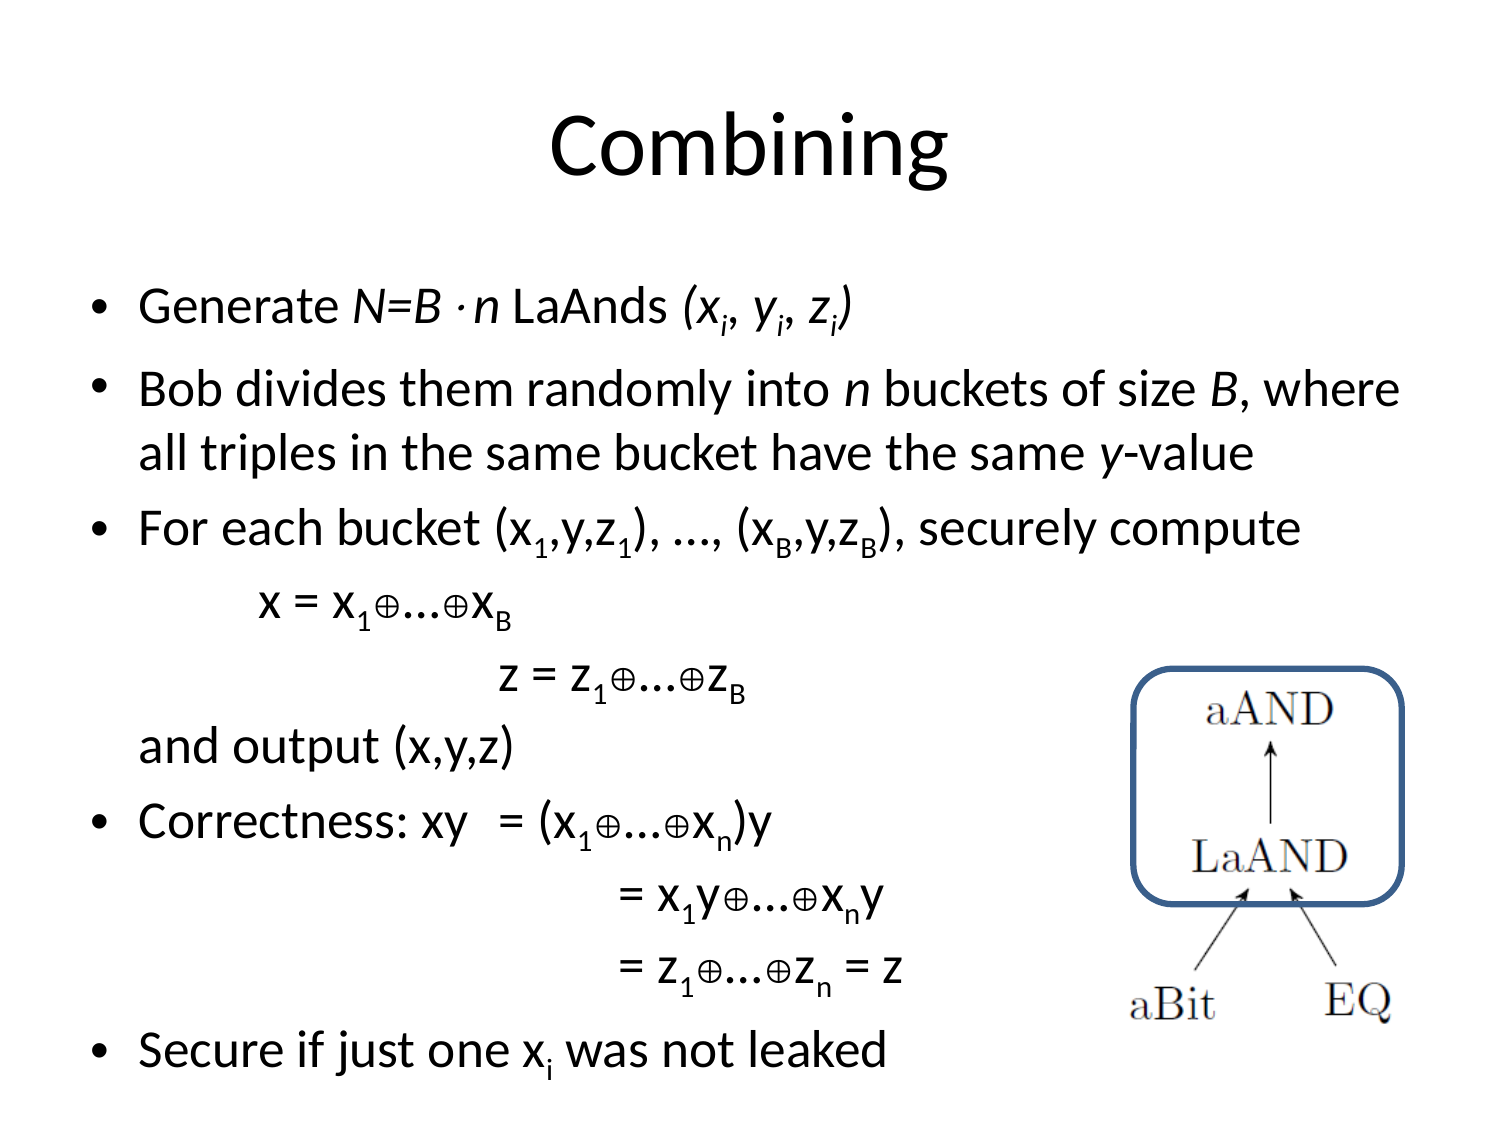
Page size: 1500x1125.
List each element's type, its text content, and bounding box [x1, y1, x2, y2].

picture [1115, 668, 1418, 1038]
title Combining [75, 45, 1425, 233]
list Generate N=Bn LaAnds (xi, yi, zi) Bob divides them randomly into n buckets of size B, where all triples in the same bucket have the same y-value For each bucket (x1,y,z1), …, (xB,y,zB), securely compute x = x1…xB z = z1…zB and output (x,y,z) Correctness: xy = (x1…xn)y = x1y…xny = z1…zn = z Secure if just one xi was not leaked [75, 262, 1425, 1100]
